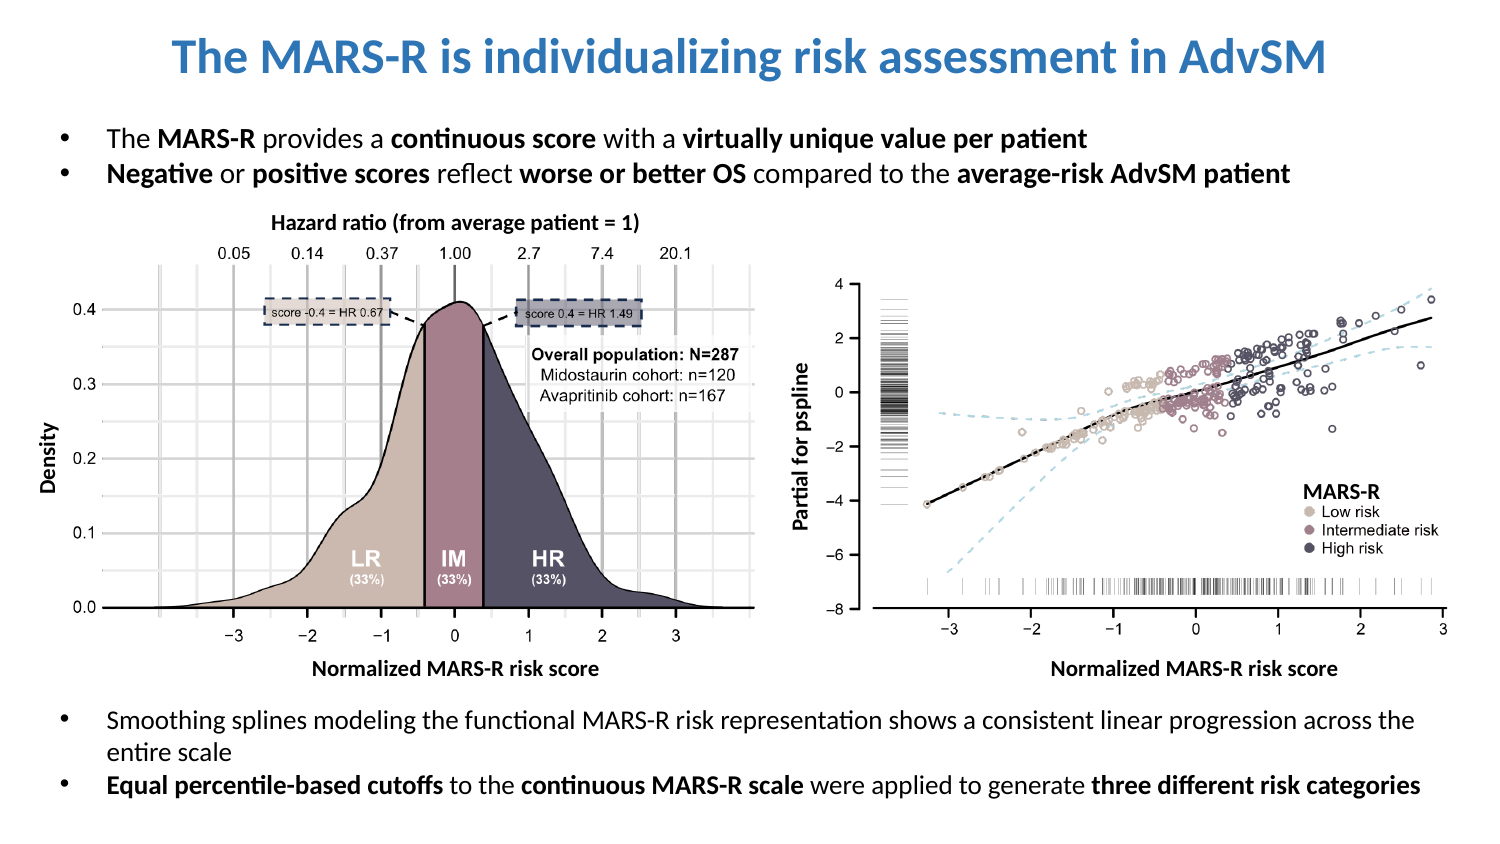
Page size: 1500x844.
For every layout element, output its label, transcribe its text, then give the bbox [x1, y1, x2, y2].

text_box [777, 278, 1476, 690]
text_box The MARS-R is individualizing risk assessment in AdvSM [84, 7, 1415, 108]
text_box Smoothing splines modeling the functional MARS-R risk representation shows a consistent linear progression across the entire scale Equal percentile-based cutoffs to the continuous MARS-R scale were applied to generate three different risk categories [44, 694, 1470, 808]
text_box The MARS-R provides a continuous score with a virtually unique value per patient Negative or positive scores reflect worse or better OS compared to the average-risk AdvSM patient [44, 112, 1376, 197]
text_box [24, 200, 756, 690]
